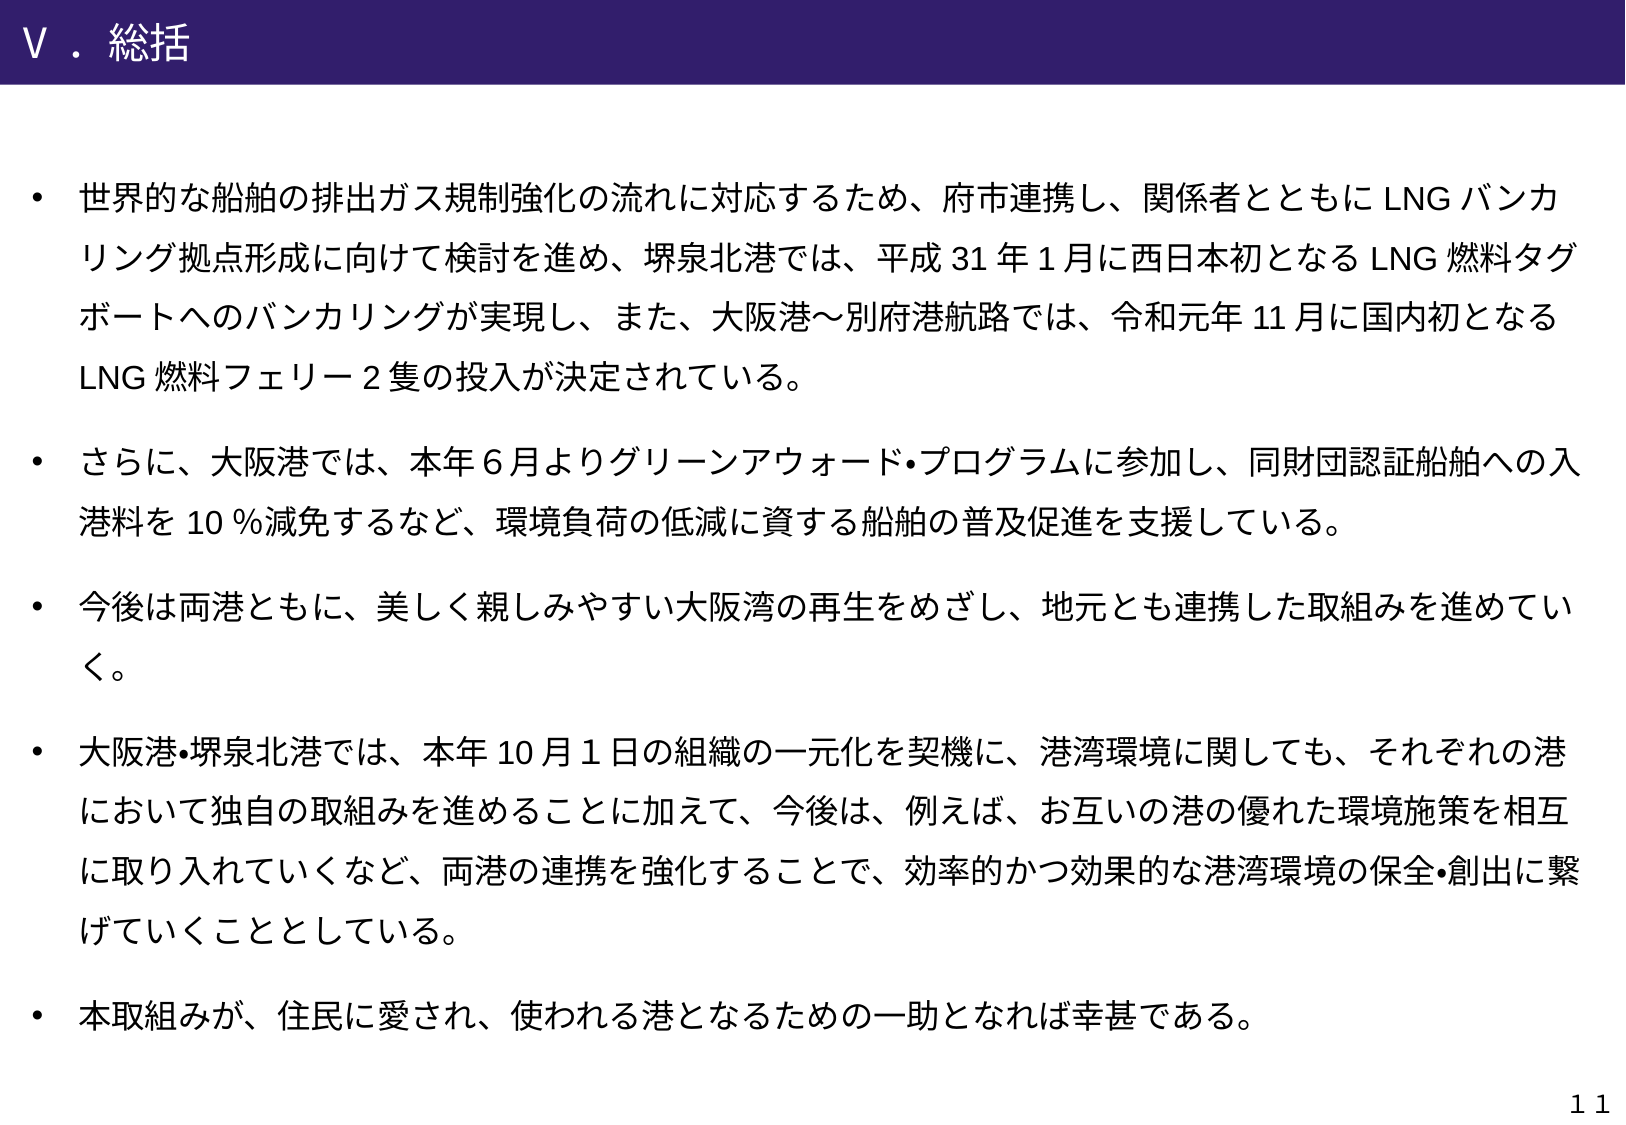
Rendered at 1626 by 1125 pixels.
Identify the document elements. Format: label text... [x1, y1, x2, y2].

text_box 世界的な船舶の排出ガス規制強化の流れに対応するため、府市連携し、関係者とともにLNGバンカリング拠点形成に向けて検討を進め、堺泉北港では、平成31年1月に西日本初となるLNG燃料タグボートへのバンカリングが実現し、また、大阪港～別府港航路では、令和元年11月に国内初となるLNG燃料フェリー2隻の投入が決定されている。 さらに、大阪港では、本年６月よりグリーンアウォード・プログラムに参加し、同財団認証船舶への入港料を10％減免するなど、環境負荷の低減に資する船舶の普及促進を支援している。 今後は両港ともに、美しく親しみやすい大阪湾の再生をめざし、地元とも連携した取組みを進めていく。 大阪港・堺泉北港では、本年10月１日の組織の一元化を契機に、港湾環境に関しても、それぞれの港において独自の取組みを進めることに加えて、今後は、例えば、お互いの港の優れた環境施策を相互に取り入れていくなど、両港の連携を強化することで、効率的かつ効果的な港湾環境の保全・創出に繋げていくこととしている。 本取組みが、住民に愛され、使われる港となるための一助となれば幸甚である。 [16, 149, 1605, 1043]
text_box １１ [1556, 1082, 1624, 1125]
text_box Ⅴ．総括 [0, 0, 1625, 85]
